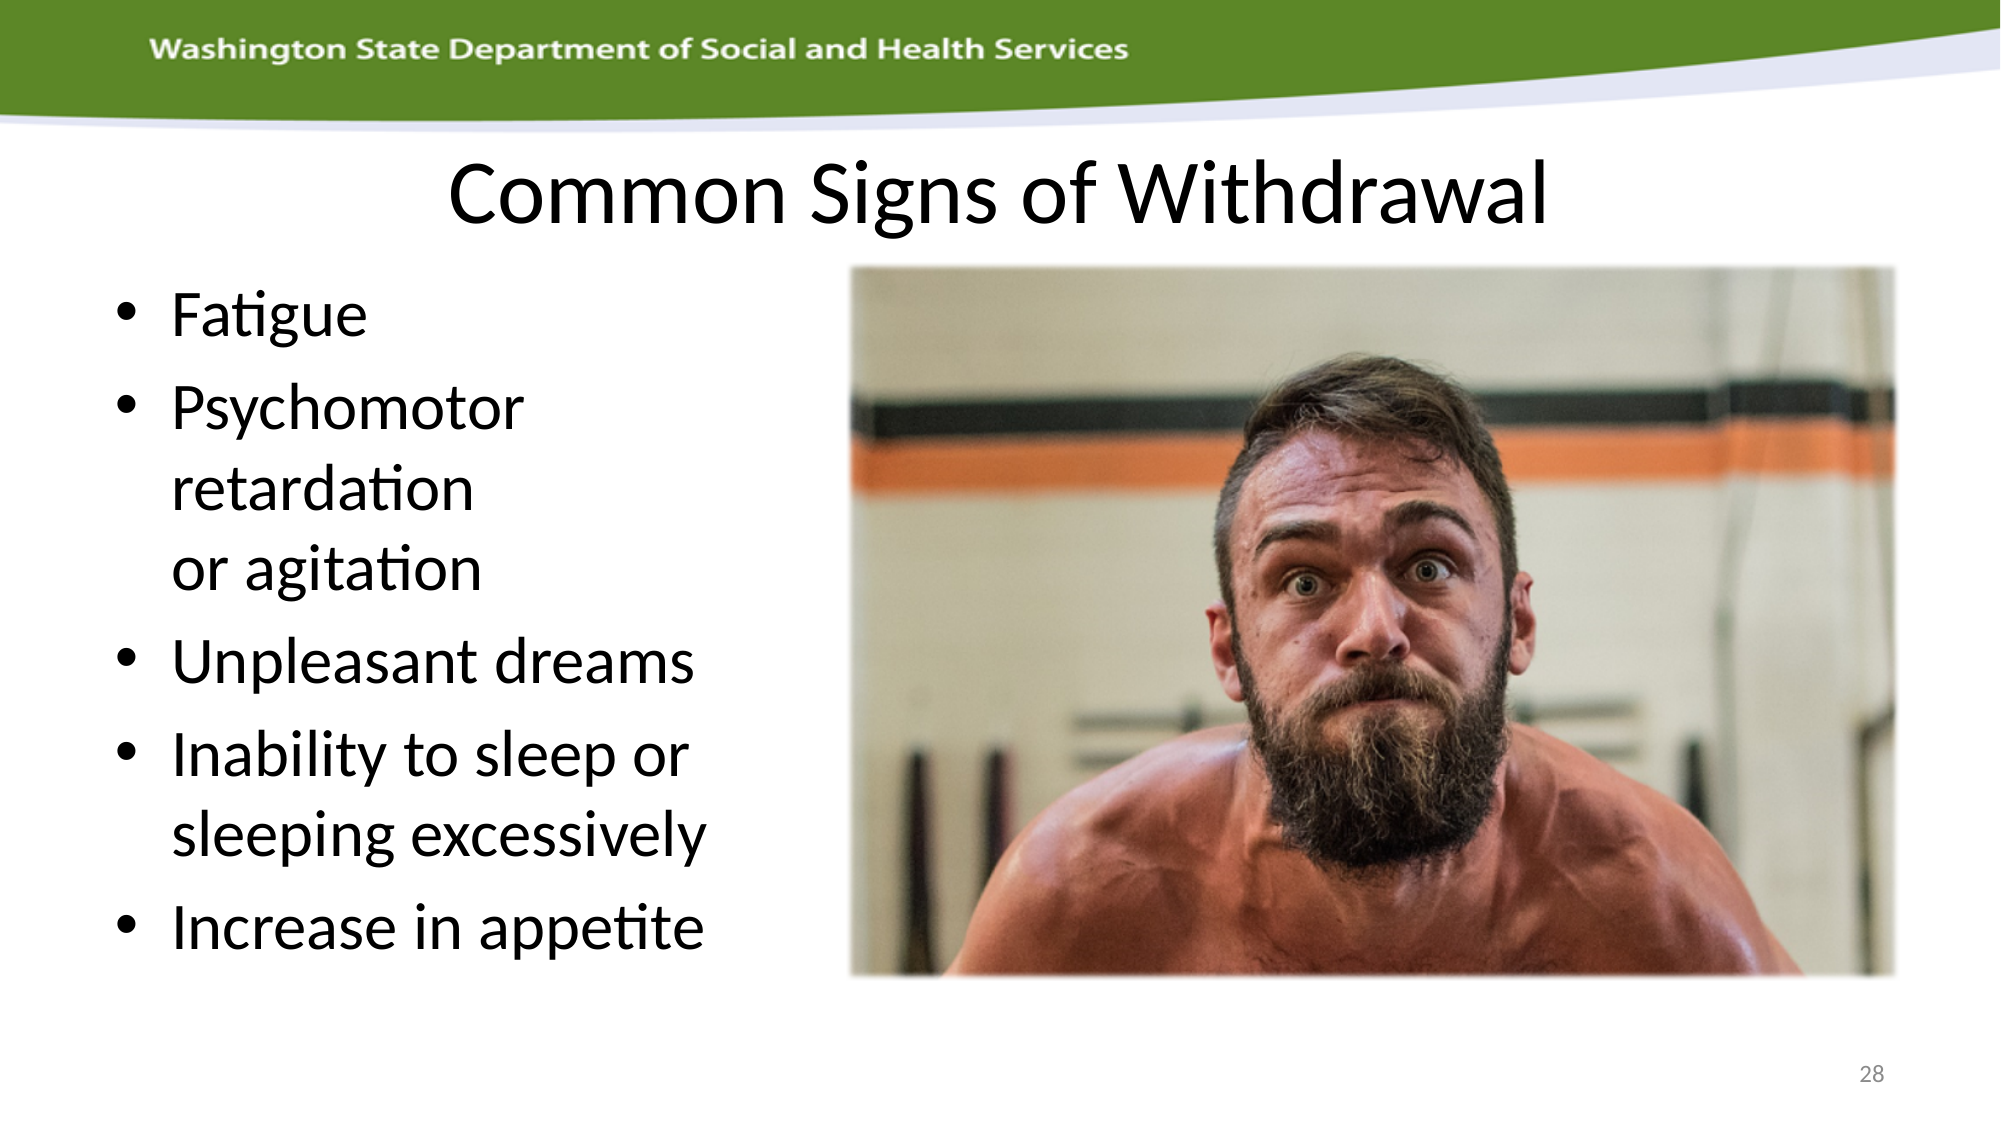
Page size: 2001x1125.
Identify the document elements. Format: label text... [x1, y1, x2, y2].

list Fatigue Psychomotor retardation or agitation Unpleasant dreams Inability to sleep or sleeping excessively Increase in appetite [99, 262, 794, 1005]
slide_number 28 [1433, 1042, 1900, 1103]
picture [0, 0, 2001, 1125]
title Common Signs of Withdrawal [99, 45, 1900, 330]
